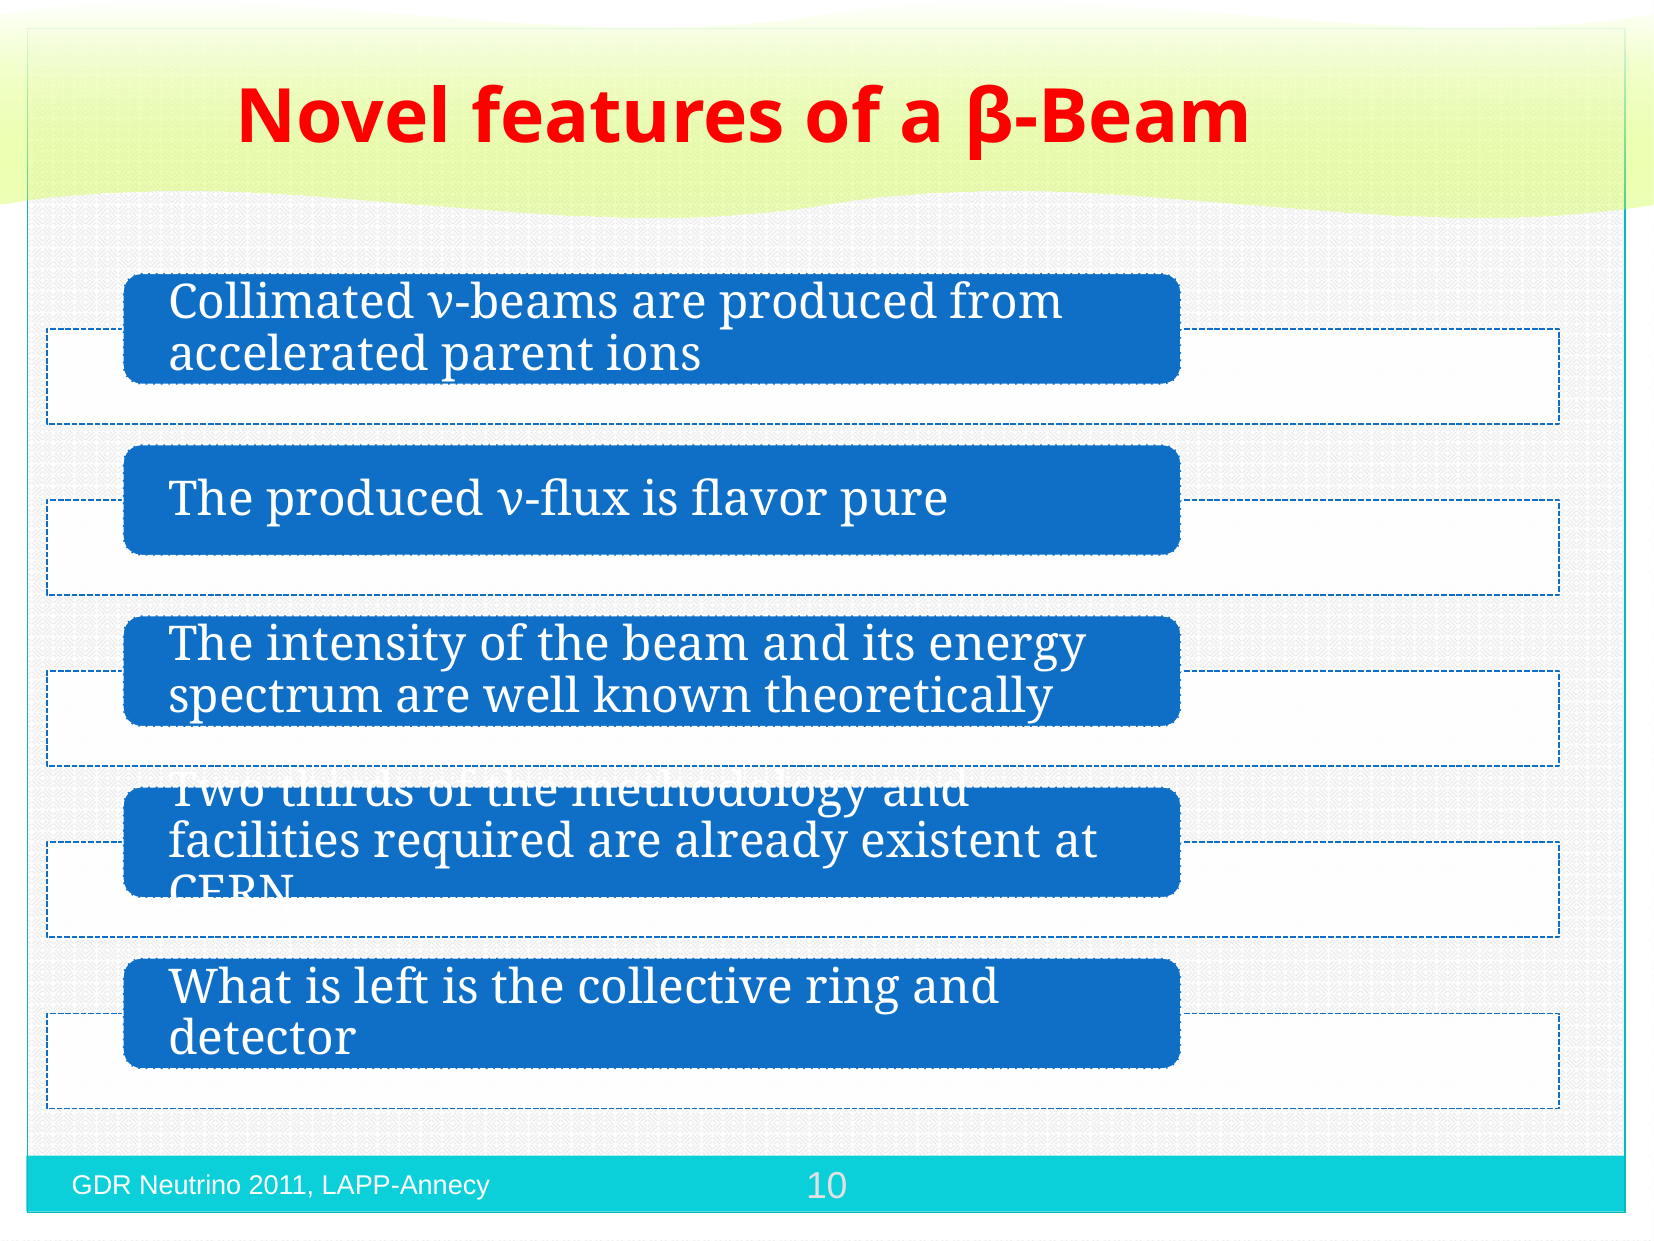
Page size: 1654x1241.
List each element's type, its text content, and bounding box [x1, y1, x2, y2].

footer GDR Neutrino 2011, LAPP-Annecy [55, 1184, 703, 1226]
text_box [0, 14, 1654, 215]
title Novel features of a β-Beam [0, 0, 1489, 166]
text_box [46, 206, 1560, 1176]
slide_number 10 [771, 1184, 882, 1224]
